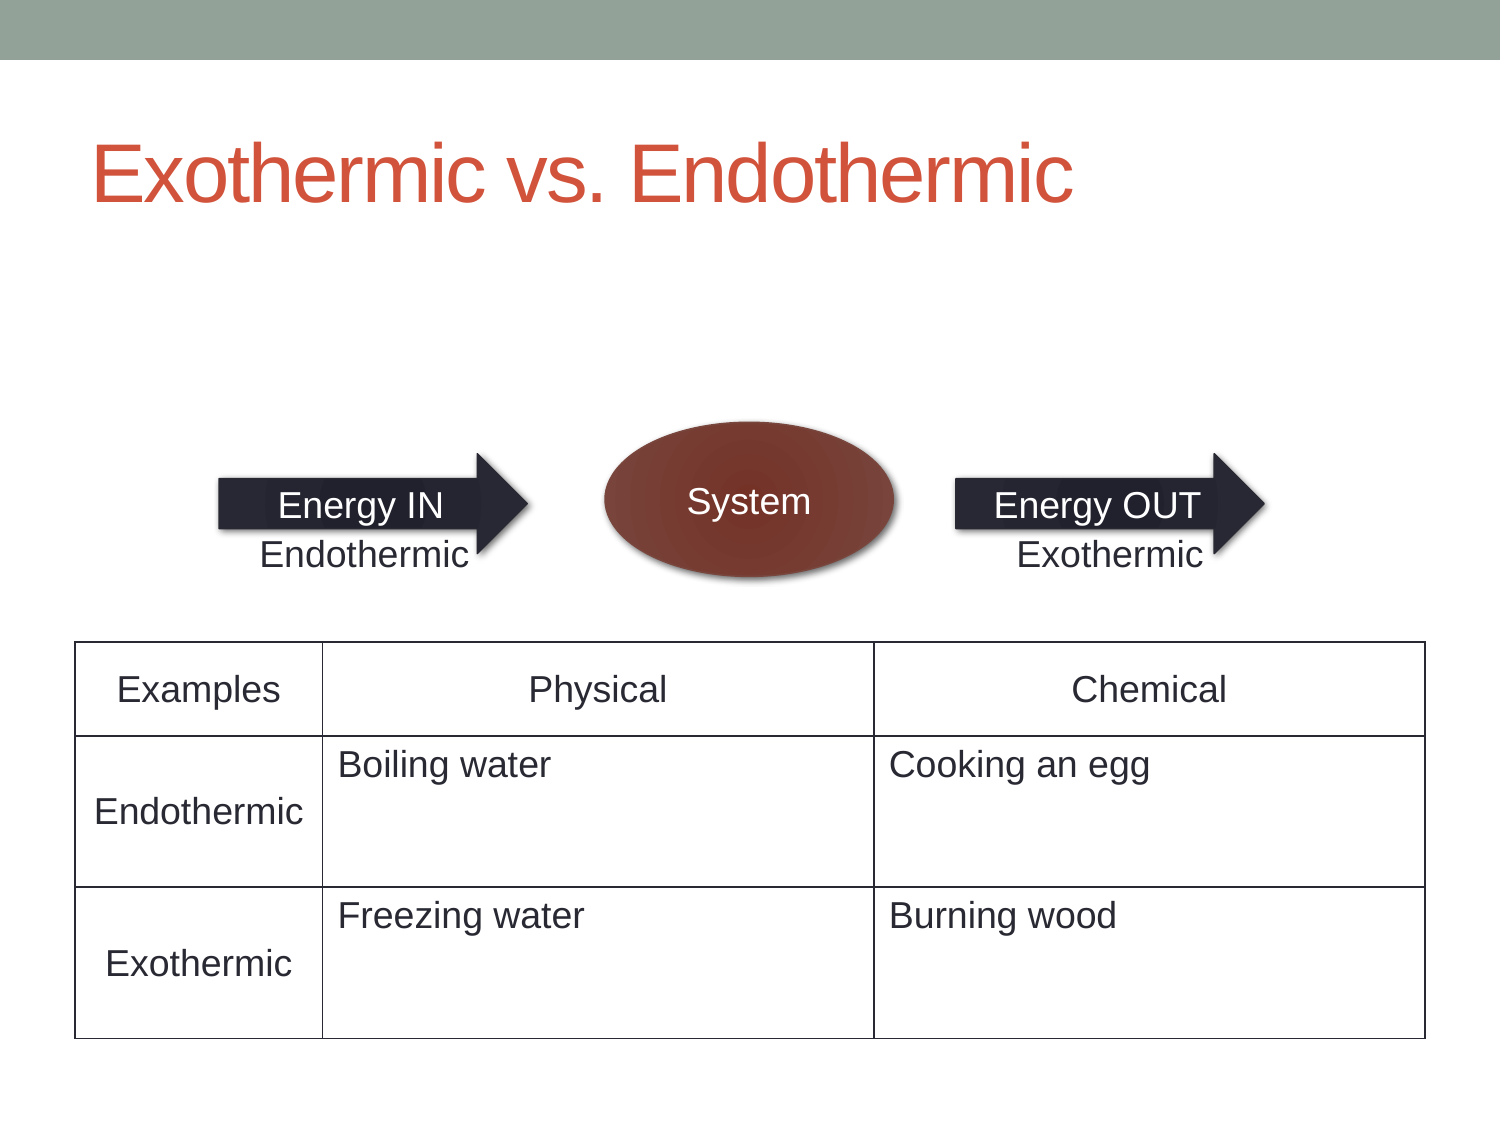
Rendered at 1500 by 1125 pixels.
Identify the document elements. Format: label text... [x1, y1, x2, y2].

table_cell Boiling water [323, 737, 873, 886]
table_header Physical [323, 643, 873, 735]
table_cell Endothermic [76, 737, 322, 886]
table_cell Burning wood [875, 888, 1424, 1038]
table_cell Freezing water [323, 888, 873, 1038]
table_header Chemical [875, 643, 1424, 735]
text_box Exothermic [1001, 522, 1287, 582]
table_header Examples [76, 643, 322, 735]
text_box Endothermic [244, 522, 530, 582]
text_box Energy OUT [955, 453, 1265, 530]
table_cell Cooking an egg [875, 737, 1424, 886]
table_cell Exothermic [76, 888, 322, 1038]
text_box Energy IN [218, 453, 528, 530]
text_box System [604, 421, 895, 578]
title Exothermic vs. Endothermic [75, 87, 1425, 250]
